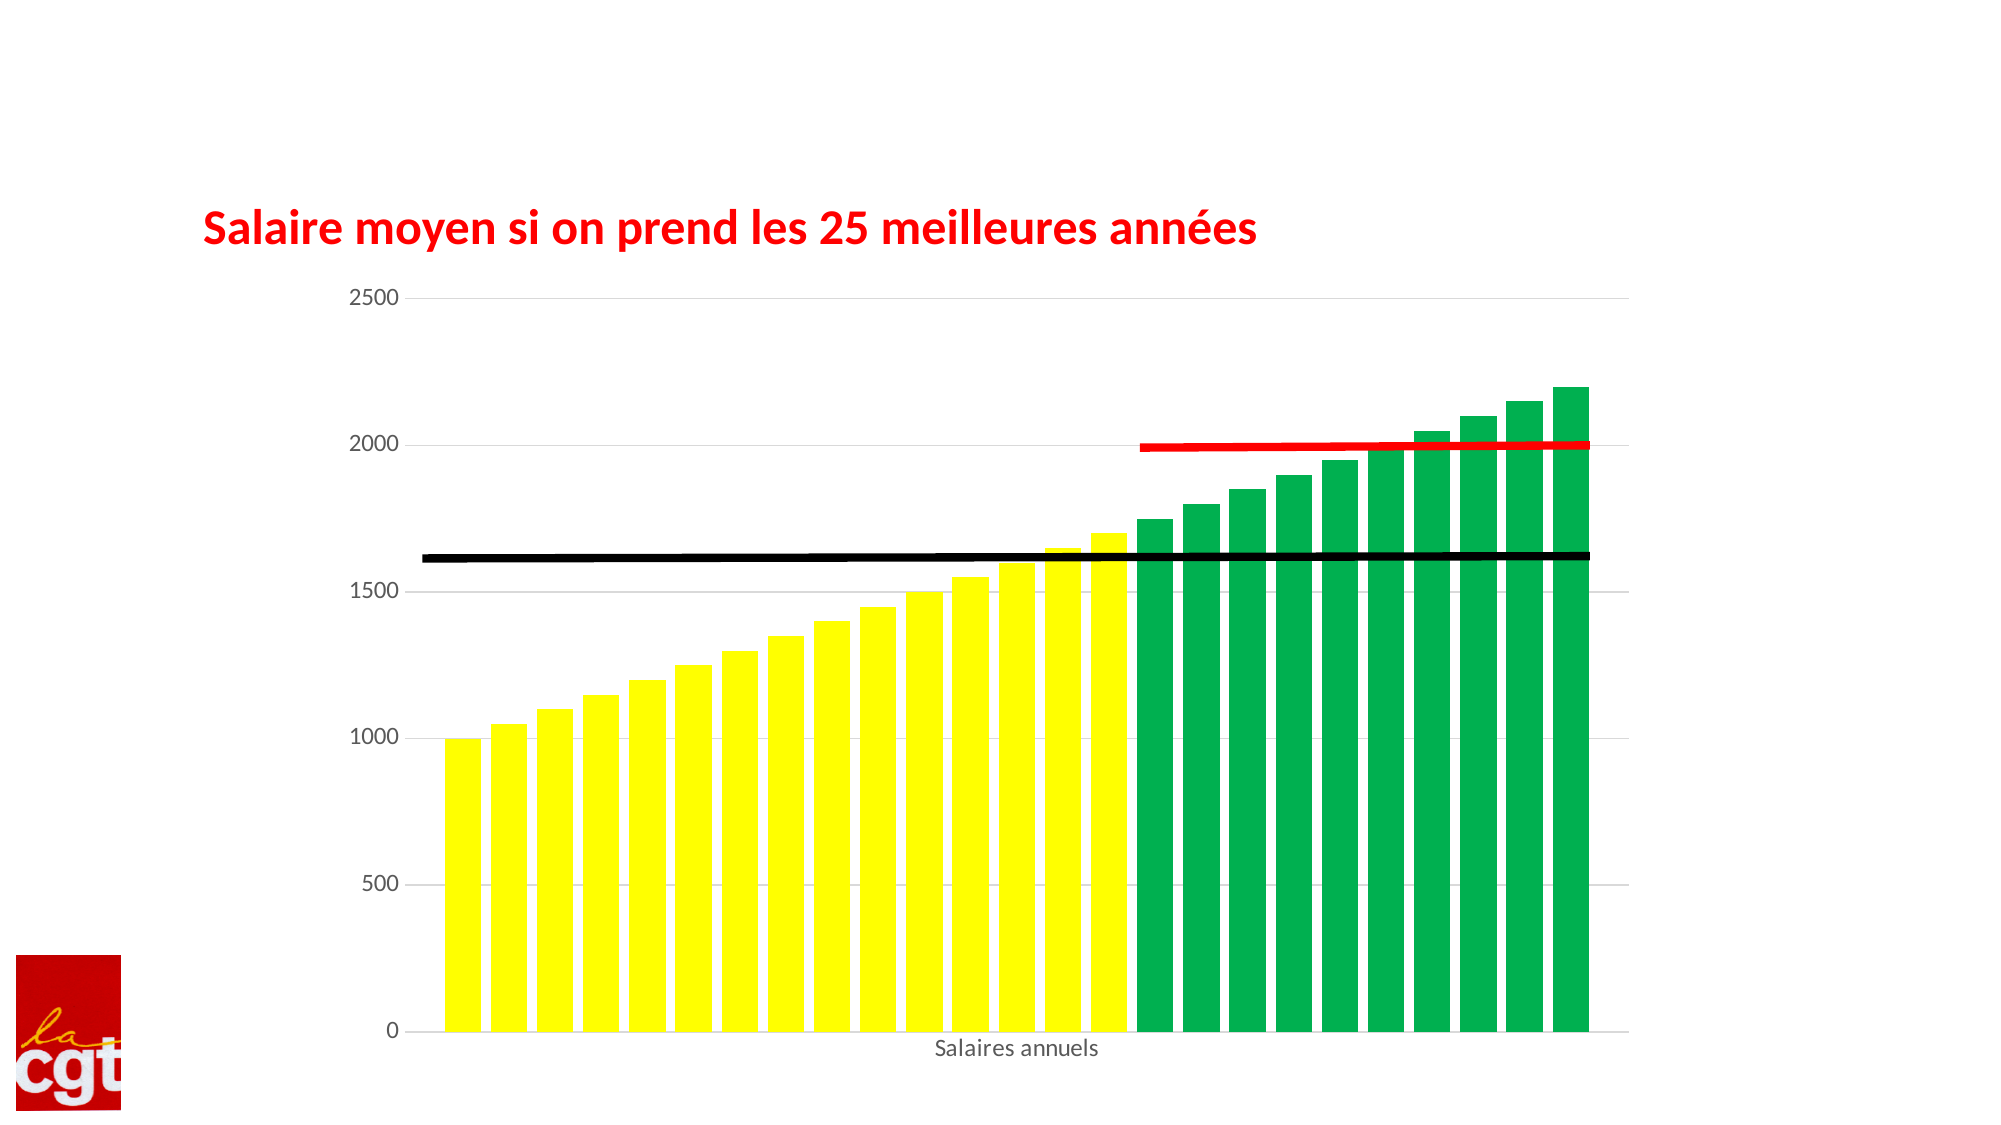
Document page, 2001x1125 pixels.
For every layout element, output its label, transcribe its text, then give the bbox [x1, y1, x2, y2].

chart [322, 269, 1656, 1079]
picture [16, 955, 121, 1111]
subtitle Salaire moyen si on prend les 25 meilleures années [188, 193, 1807, 1033]
